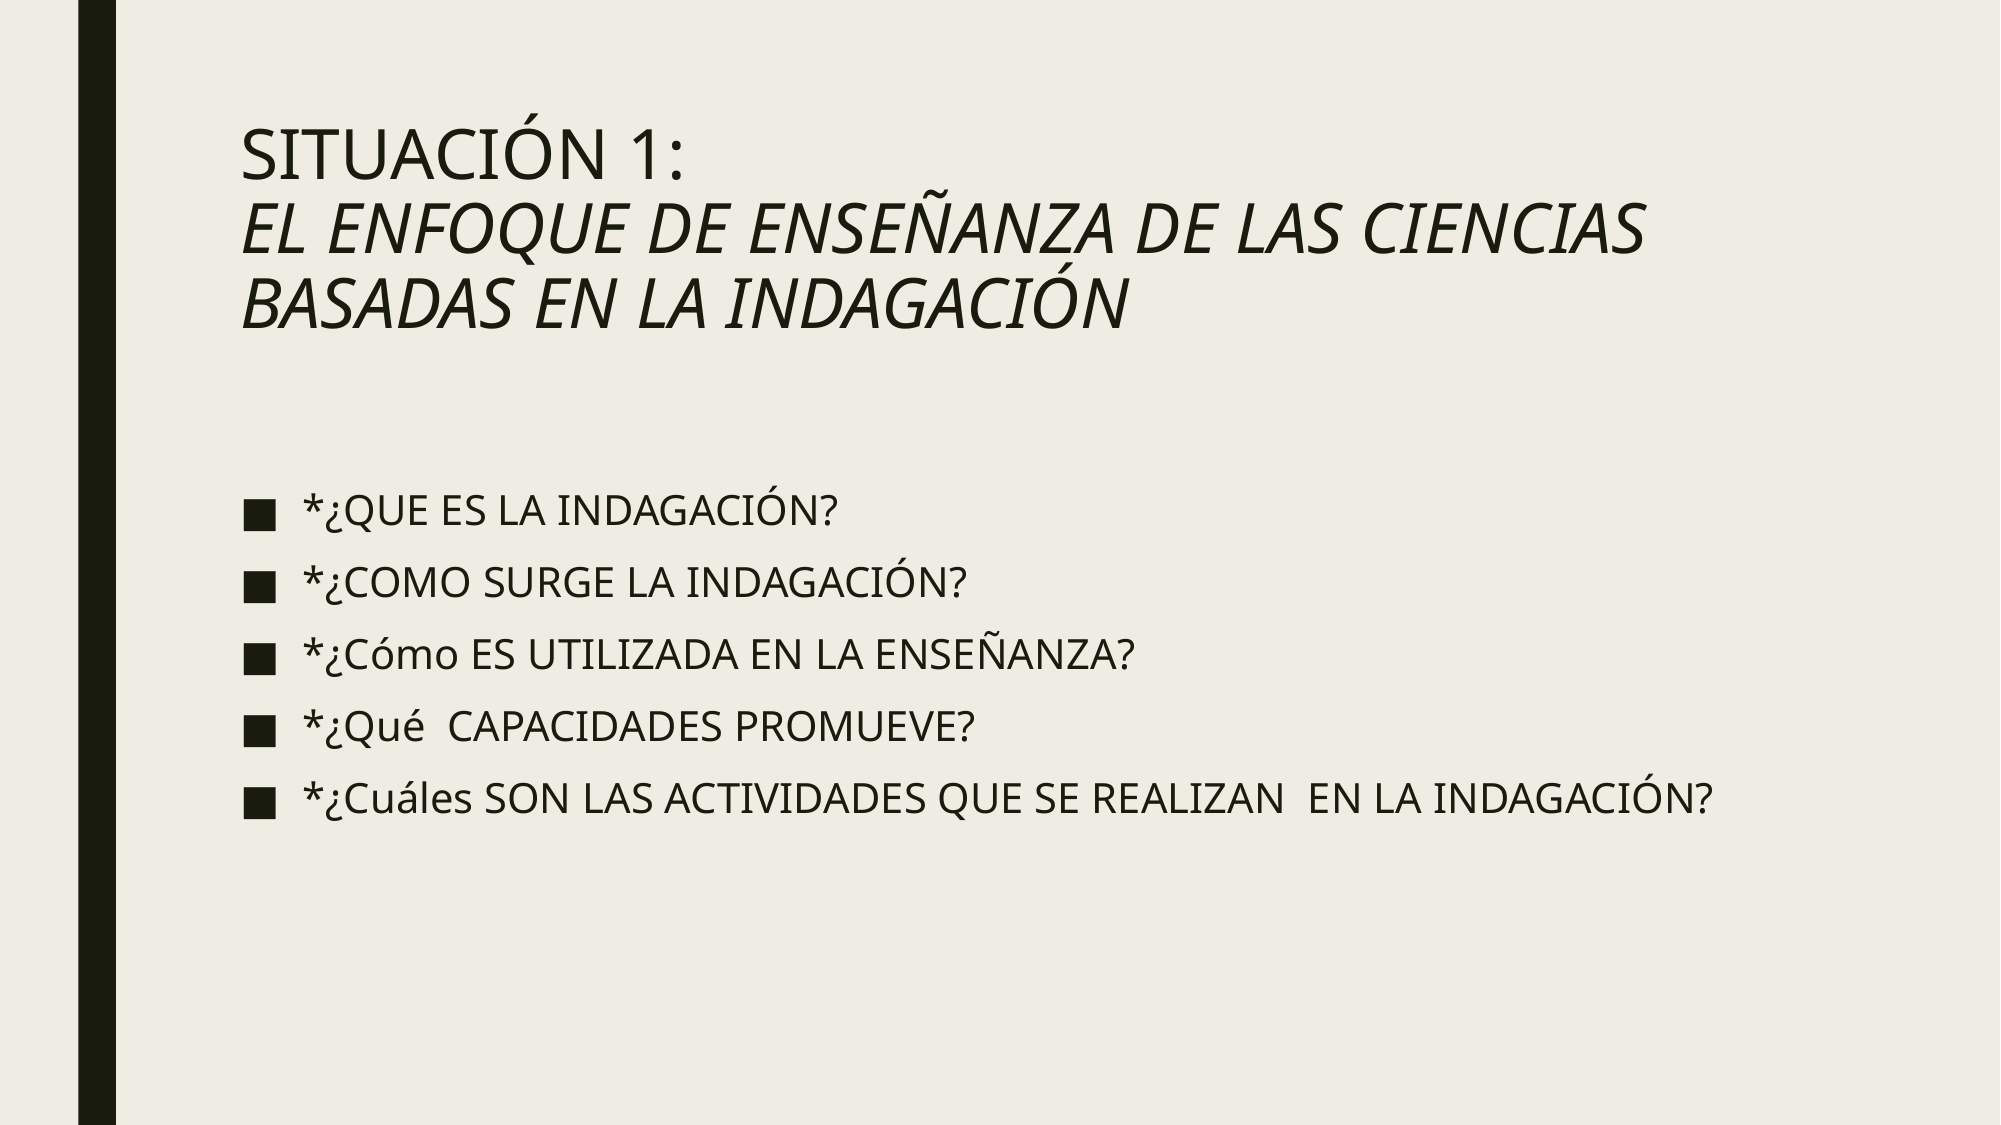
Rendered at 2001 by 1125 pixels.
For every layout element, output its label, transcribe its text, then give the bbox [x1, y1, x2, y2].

list *¿QUE ES LA INDAGACIÓN? *¿COMO SURGE LA INDAGACIÓN? *¿Cómo ES UTILIZADA EN LA ENSEÑANZA? *¿Qué CAPACIDADES PROMUEVE? *¿Cuáles SON LAS ACTIVIDADES QUE SE REALIZAN EN LA INDAGACIÓN? [225, 480, 1800, 939]
title SITUACIÓN 1: EL ENFOQUE DE ENSEÑANZA DE LAS CIENCIAS BASADAS EN LA INDAGACIÓN [225, 112, 1800, 357]
